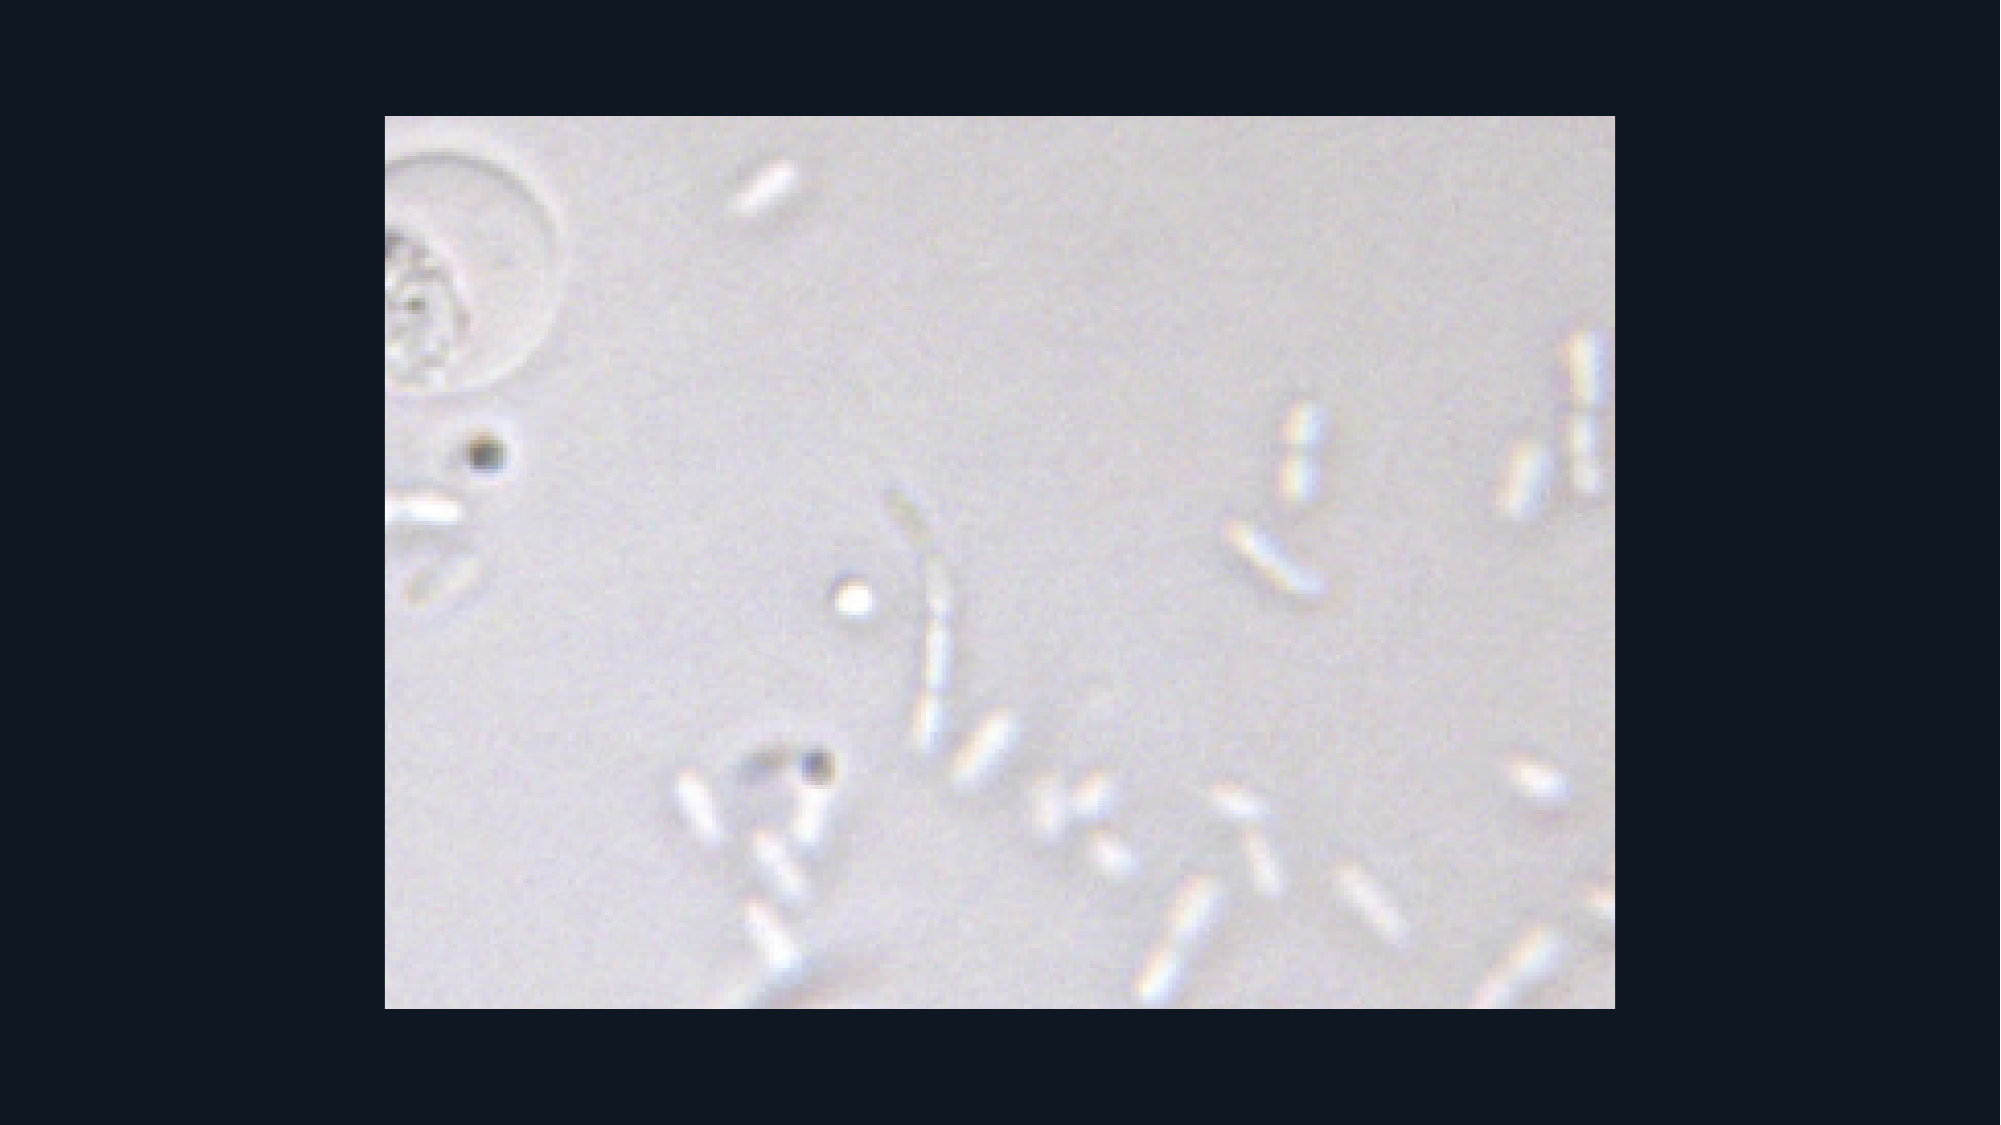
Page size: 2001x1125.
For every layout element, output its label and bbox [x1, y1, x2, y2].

picture [384, 116, 1616, 1009]
